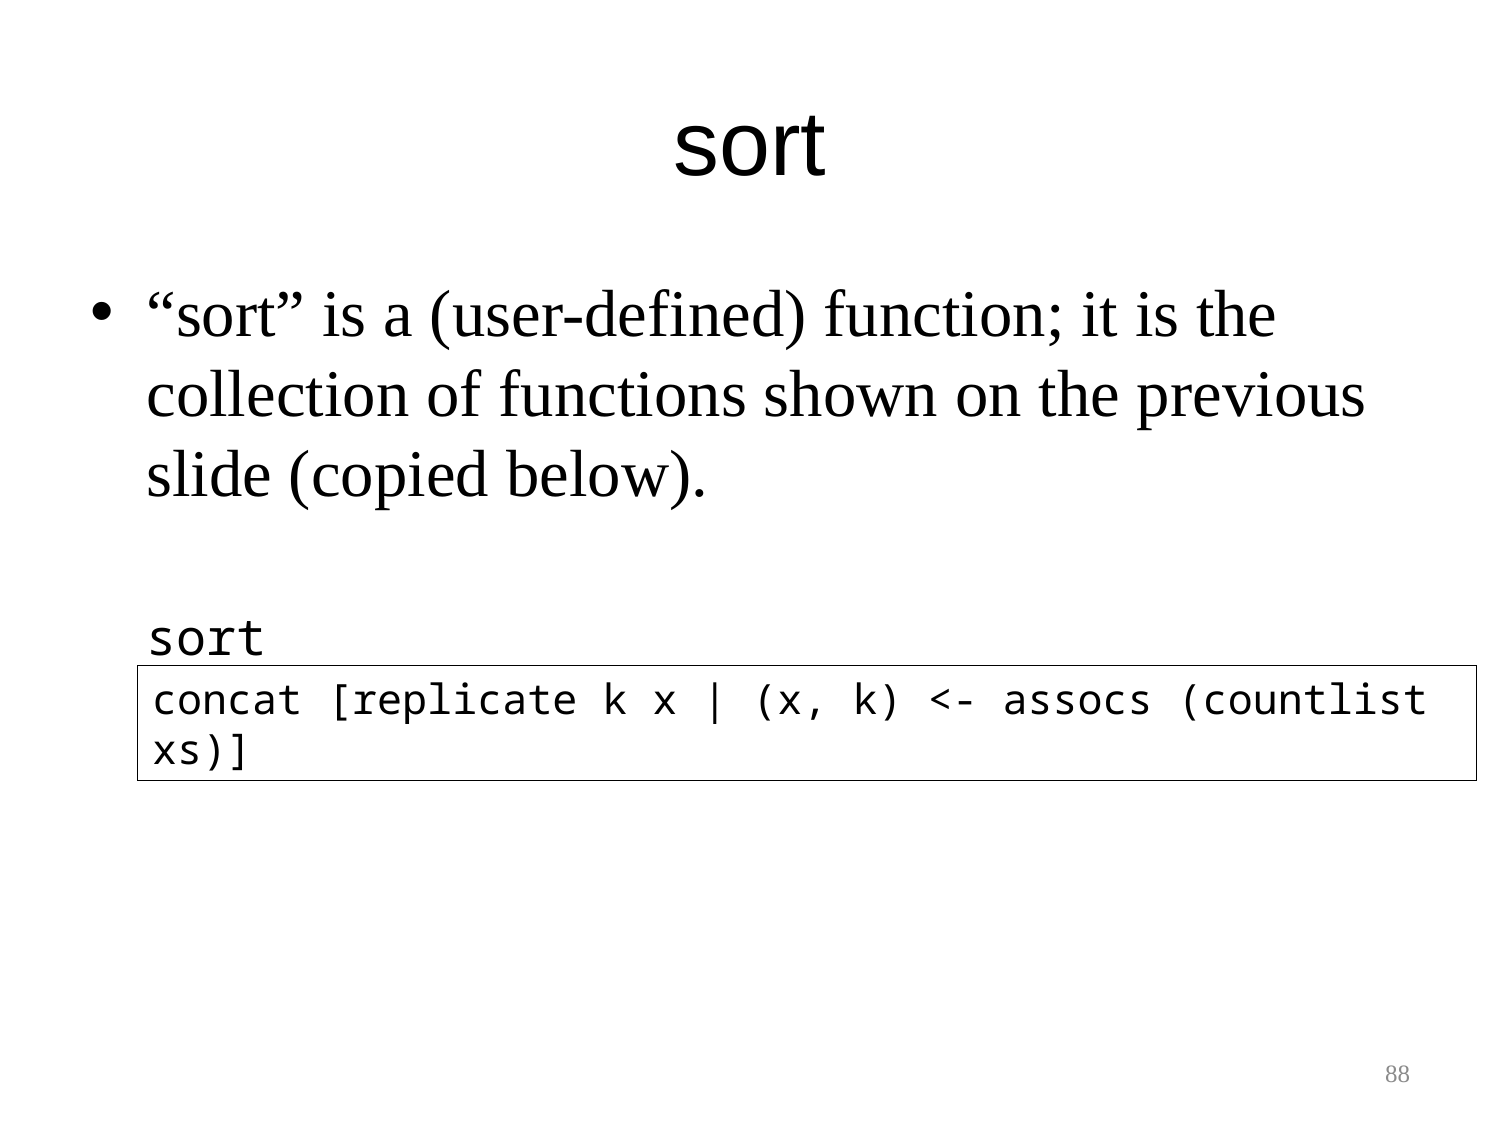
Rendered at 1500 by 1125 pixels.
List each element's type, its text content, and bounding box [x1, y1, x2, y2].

text_box concat [replicate k x | (x, k) <- assocs (countlist xs)] [137, 665, 1477, 781]
list “sort” is a (user-defined) function; it is the collection of functions shown on the previous slide (copied below). [75, 262, 1425, 538]
title sort [75, 45, 1425, 233]
slide_number 88 [1074, 1042, 1425, 1103]
text_box sort [131, 598, 282, 673]
